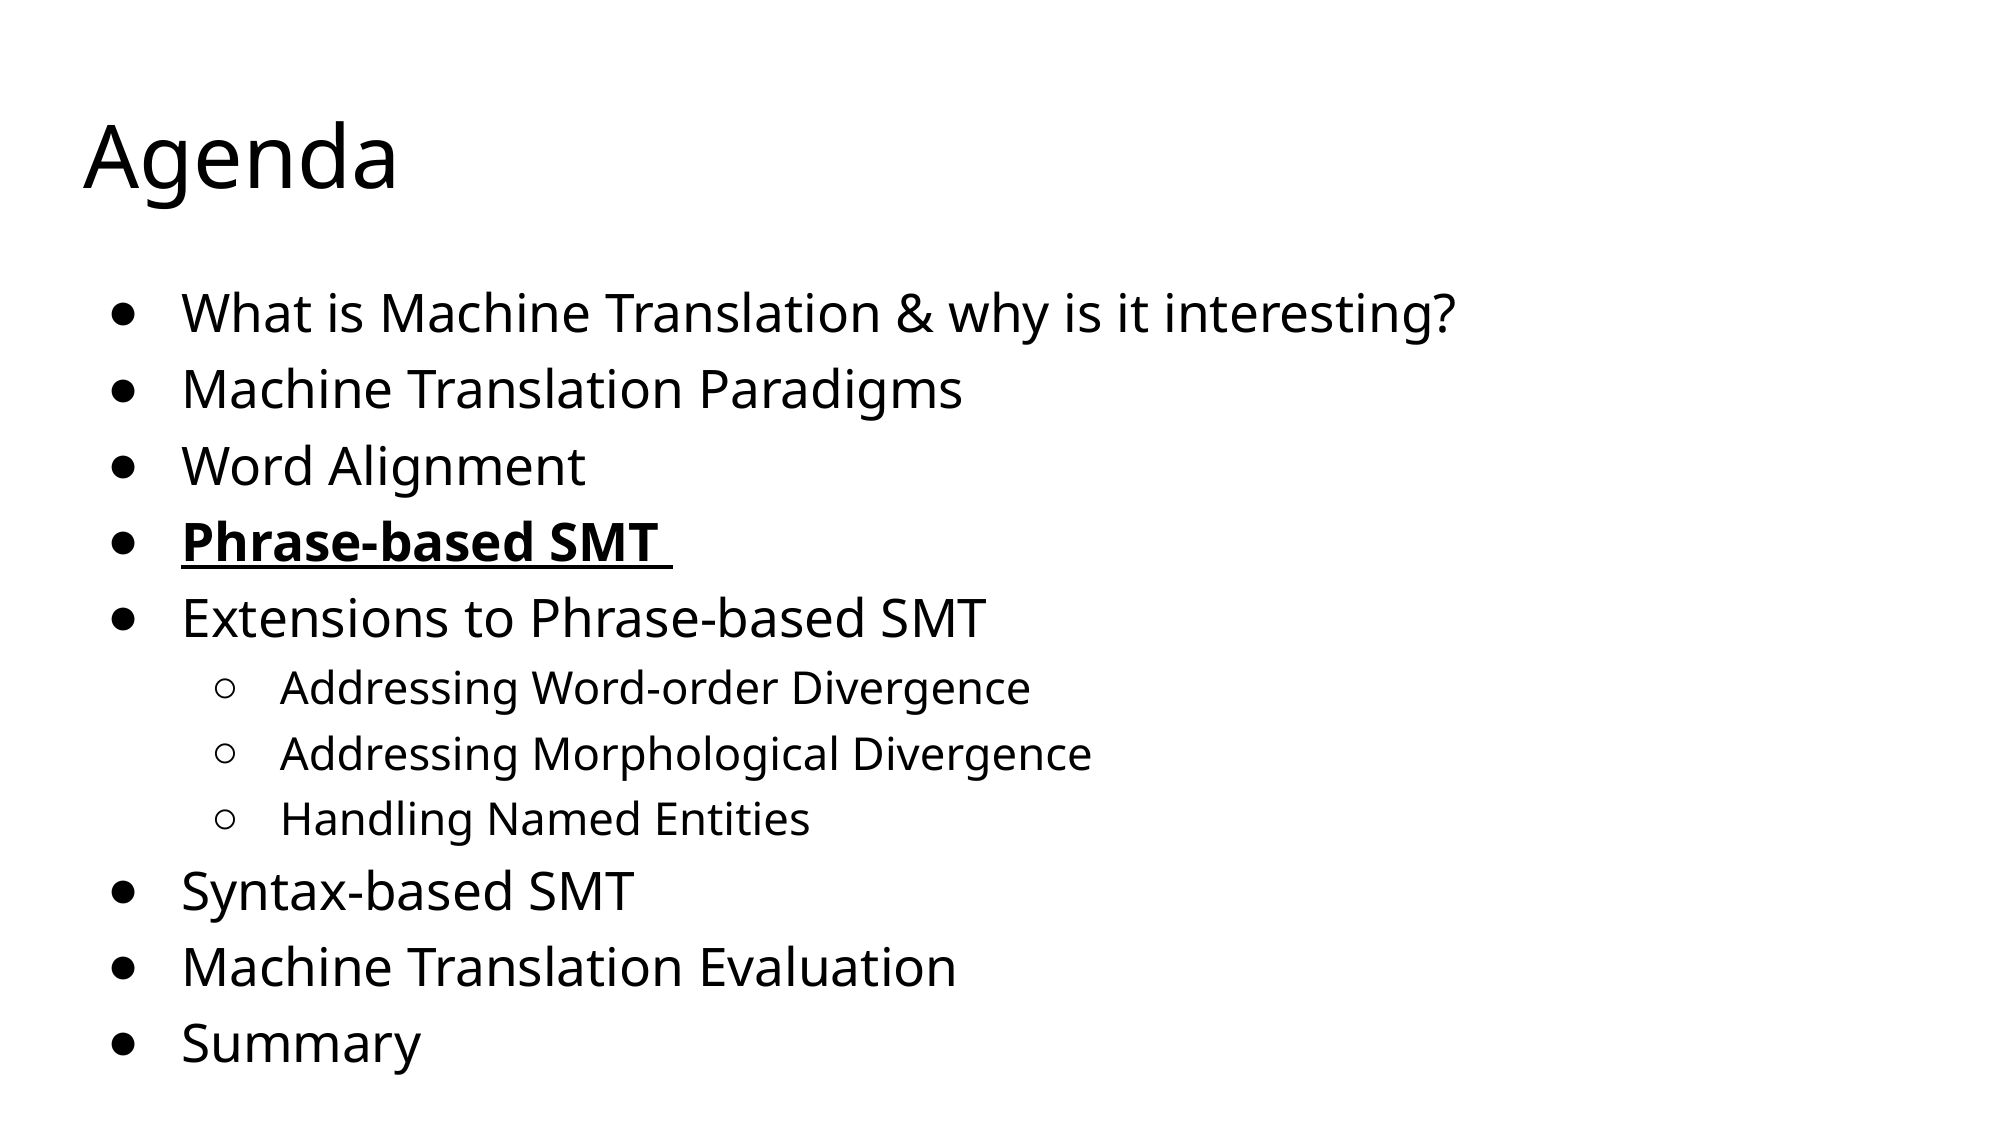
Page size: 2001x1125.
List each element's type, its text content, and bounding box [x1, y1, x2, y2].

title Agenda [68, 97, 1932, 223]
list What is Machine Translation & why is it interesting? Machine Translation Paradigms Word Alignment Phrase-based SMT Extensions to Phrase-based SMT Addressing Word-order Divergence Addressing Morphological Divergence Handling Named Entities Syntax-based SMT Machine Translation Evaluation Summary [68, 252, 1932, 1093]
